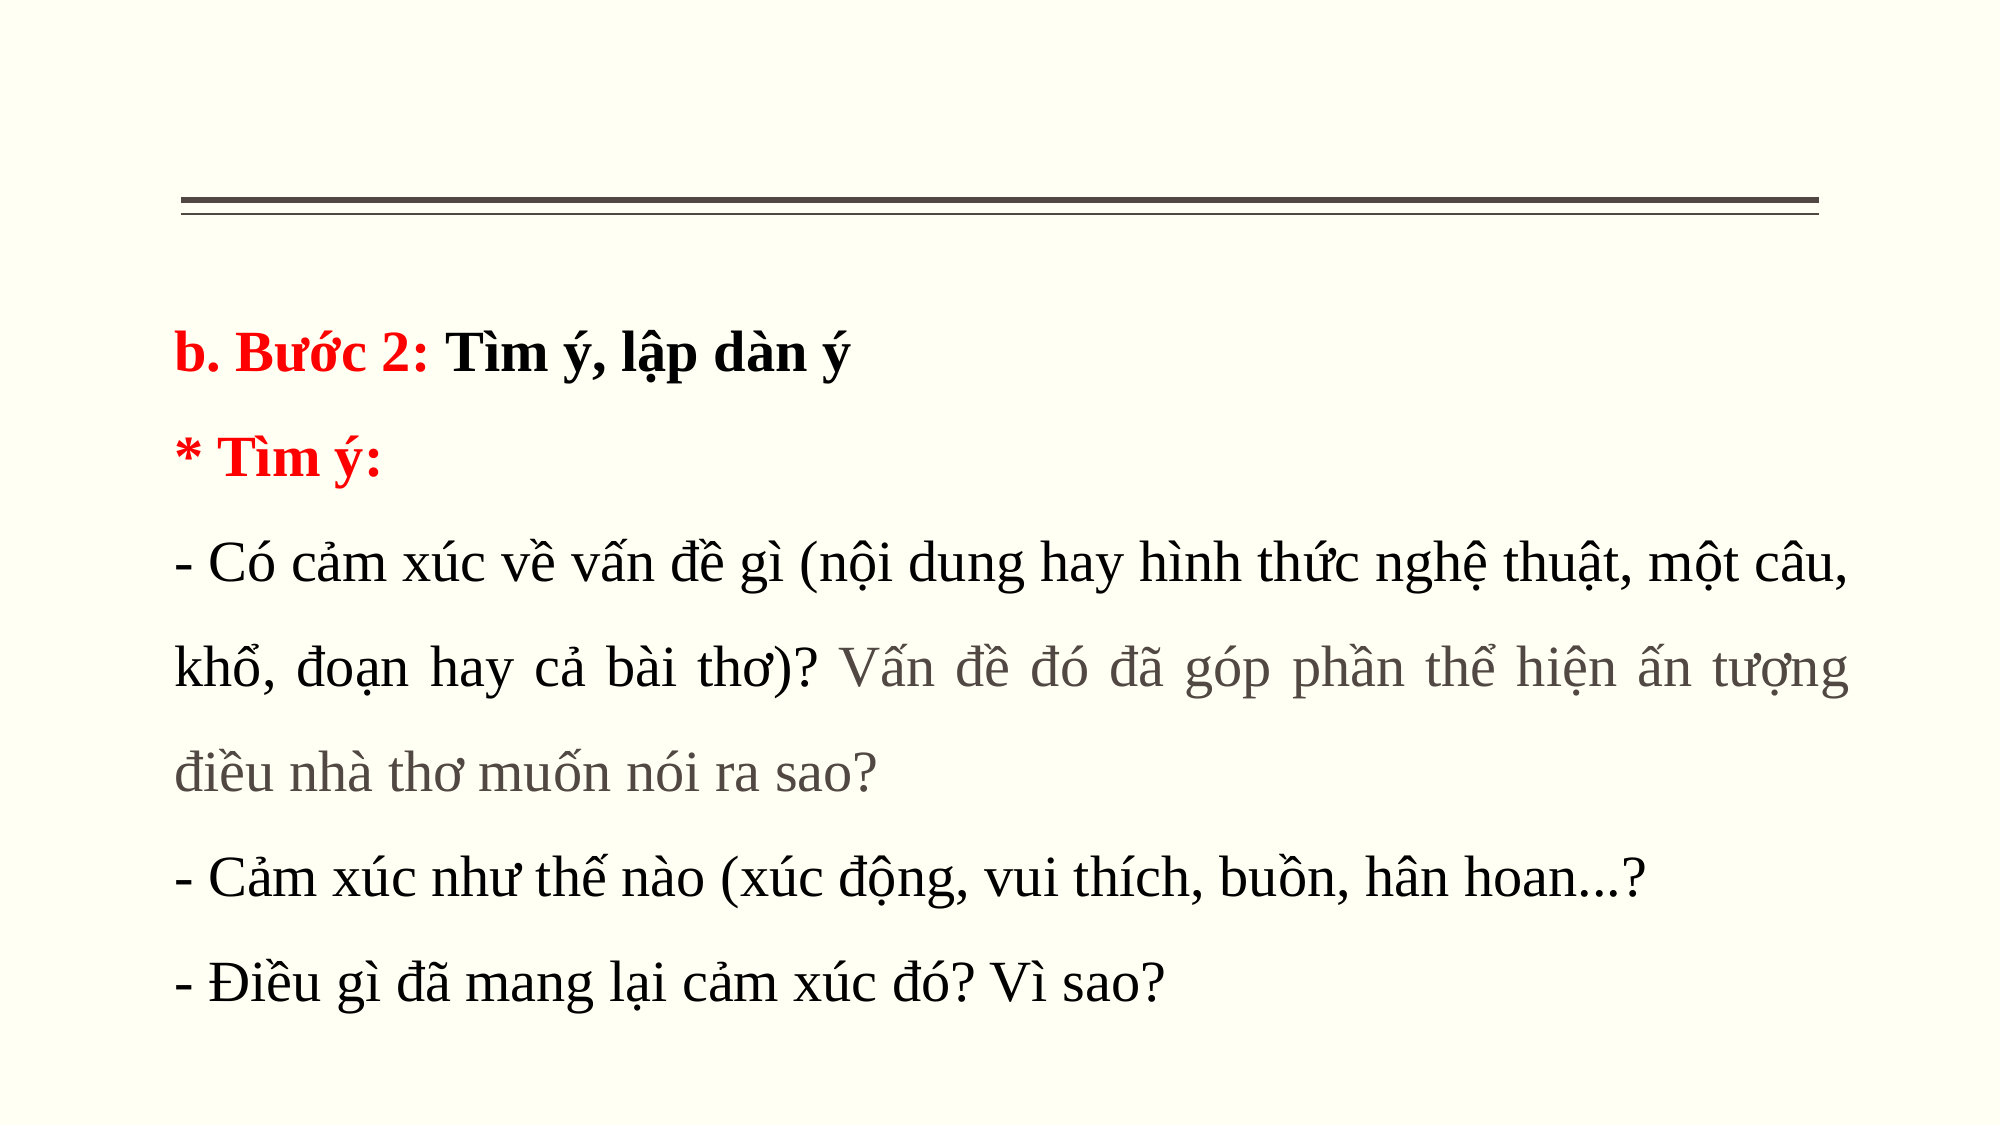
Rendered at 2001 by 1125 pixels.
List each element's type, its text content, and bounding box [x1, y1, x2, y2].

text_box b. Bước 2: Tìm ý, lập dàn ý * Tìm ý: - Có cảm xúc về vấn đề gì (nội dung hay hình thức nghệ thuật, một câu, khổ, đoạn hay cả bài thơ)? Vấn đề đó đã góp phần thể hiện ấn tượng điều nhà thơ muốn nói ra sao? - Cảm xúc như thế nào (xúc động, vui thích, buồn, hân hoan...? - Điều gì đã mang lại cảm xúc đó? Vì sao? [159, 270, 1865, 1021]
